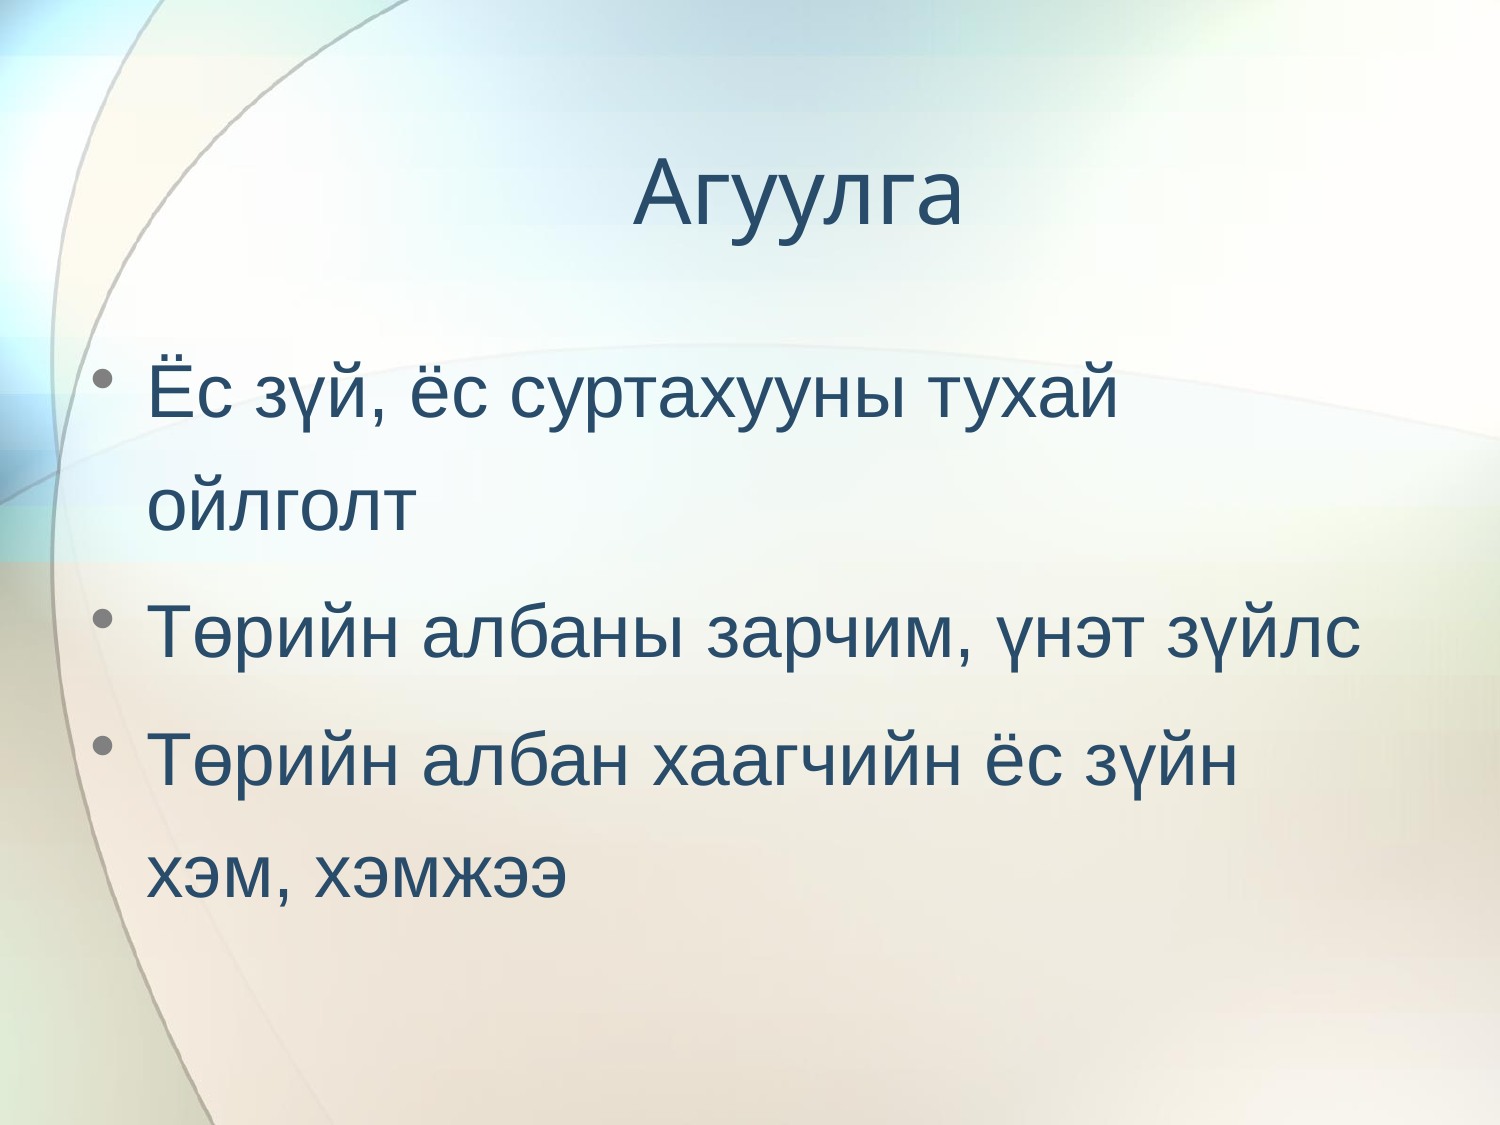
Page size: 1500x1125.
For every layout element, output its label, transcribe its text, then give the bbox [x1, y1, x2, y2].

title Агуулга [75, 112, 1400, 263]
list Ёс зүй, ёс суртахууны тухай ойлголт Төрийн албаны зарчим, үнэт зүйлс Төрийн албан хаагчийн ёс зүйн хэм, хэмжээ [75, 312, 1400, 1050]
picture [0, 0, 1500, 1125]
